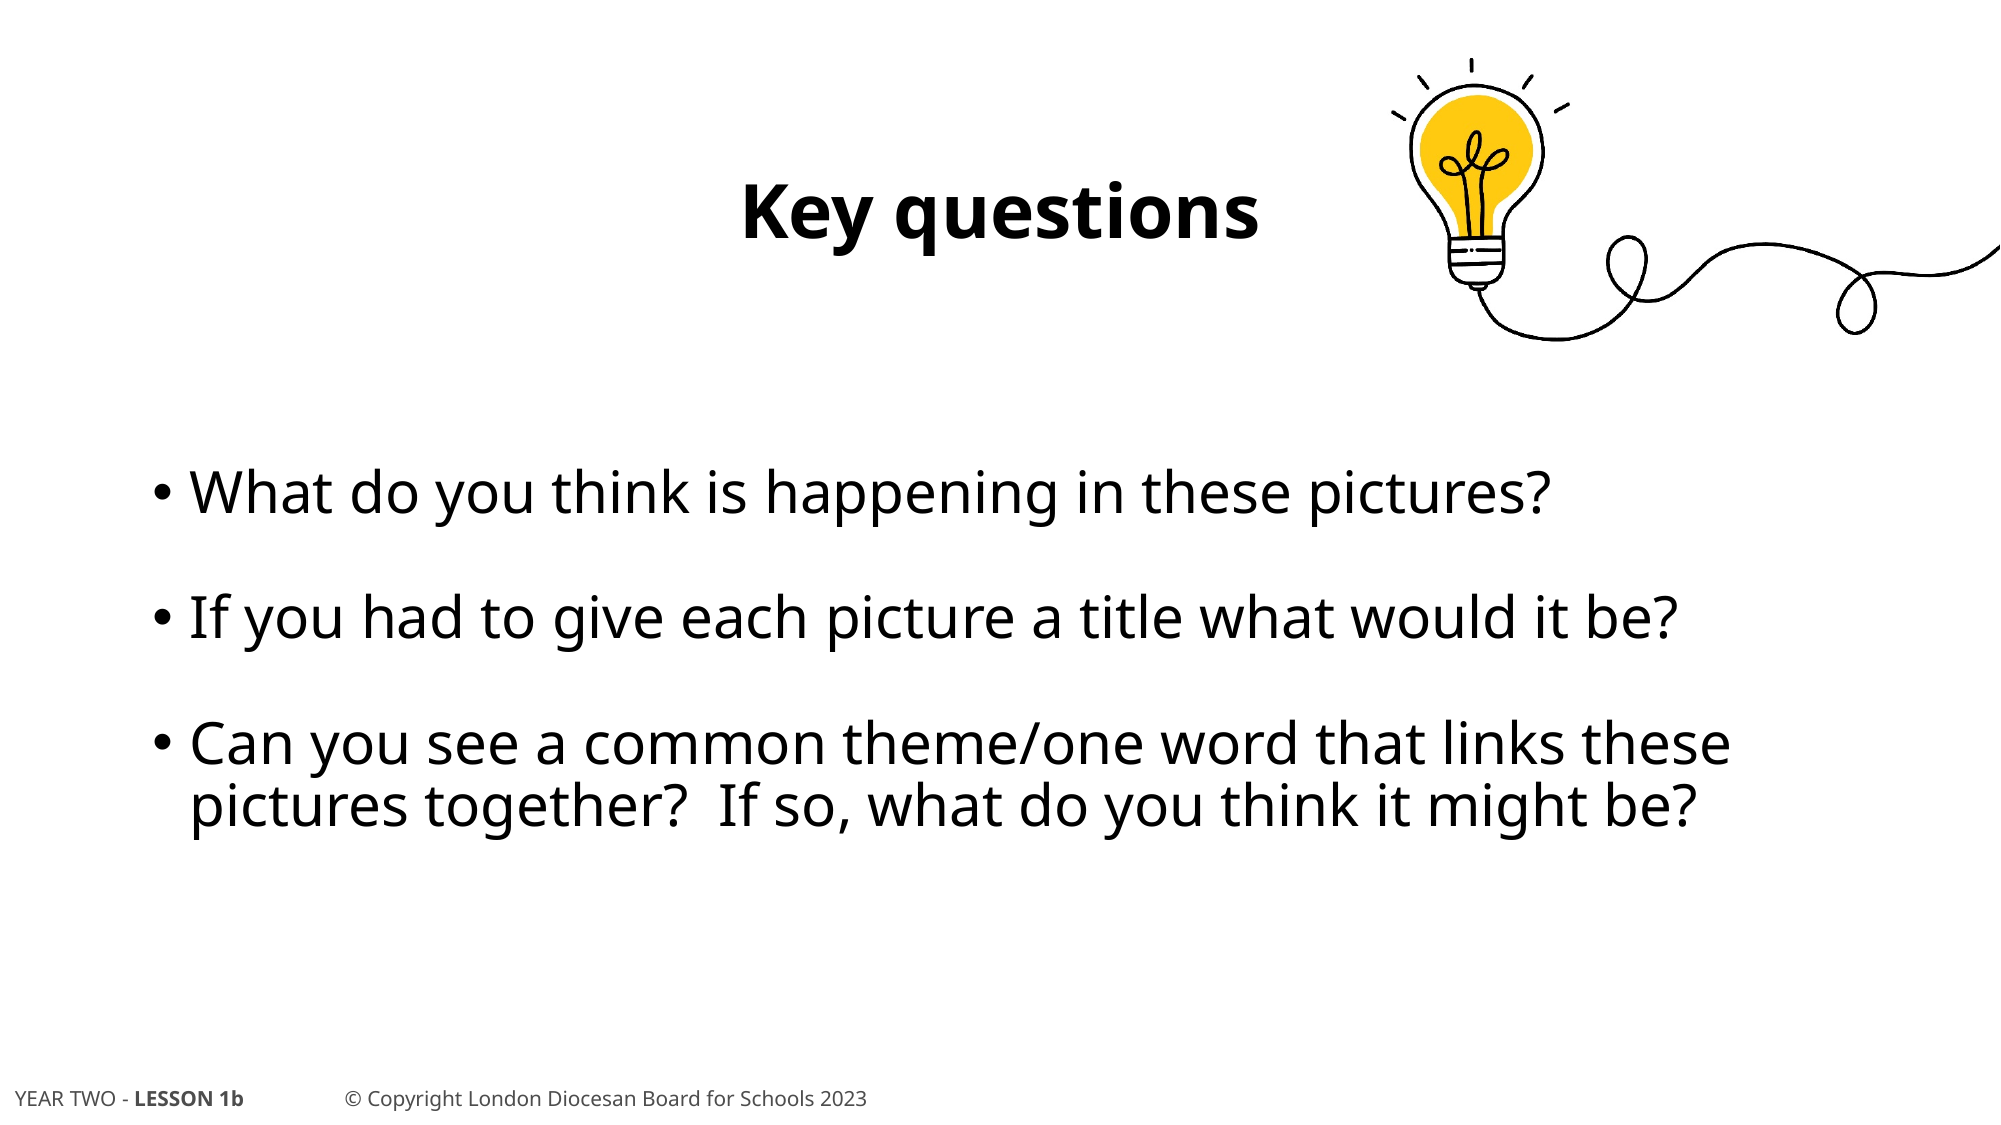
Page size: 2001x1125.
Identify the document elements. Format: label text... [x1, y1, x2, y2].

text_box YEAR TWO - LESSON 1b [0, 1077, 329, 1118]
text_box Key questions [137, 166, 1331, 277]
text_box © Copyright London Diocesan Board for Schools 2023 [329, 1076, 917, 1121]
picture [1331, 1, 2000, 447]
list What do you think is happening in these pictures? If you had to give each picture a title what would it be? Can you see a common theme/one word that links these pictures together? If so, what do you think it might be? [137, 455, 1863, 879]
